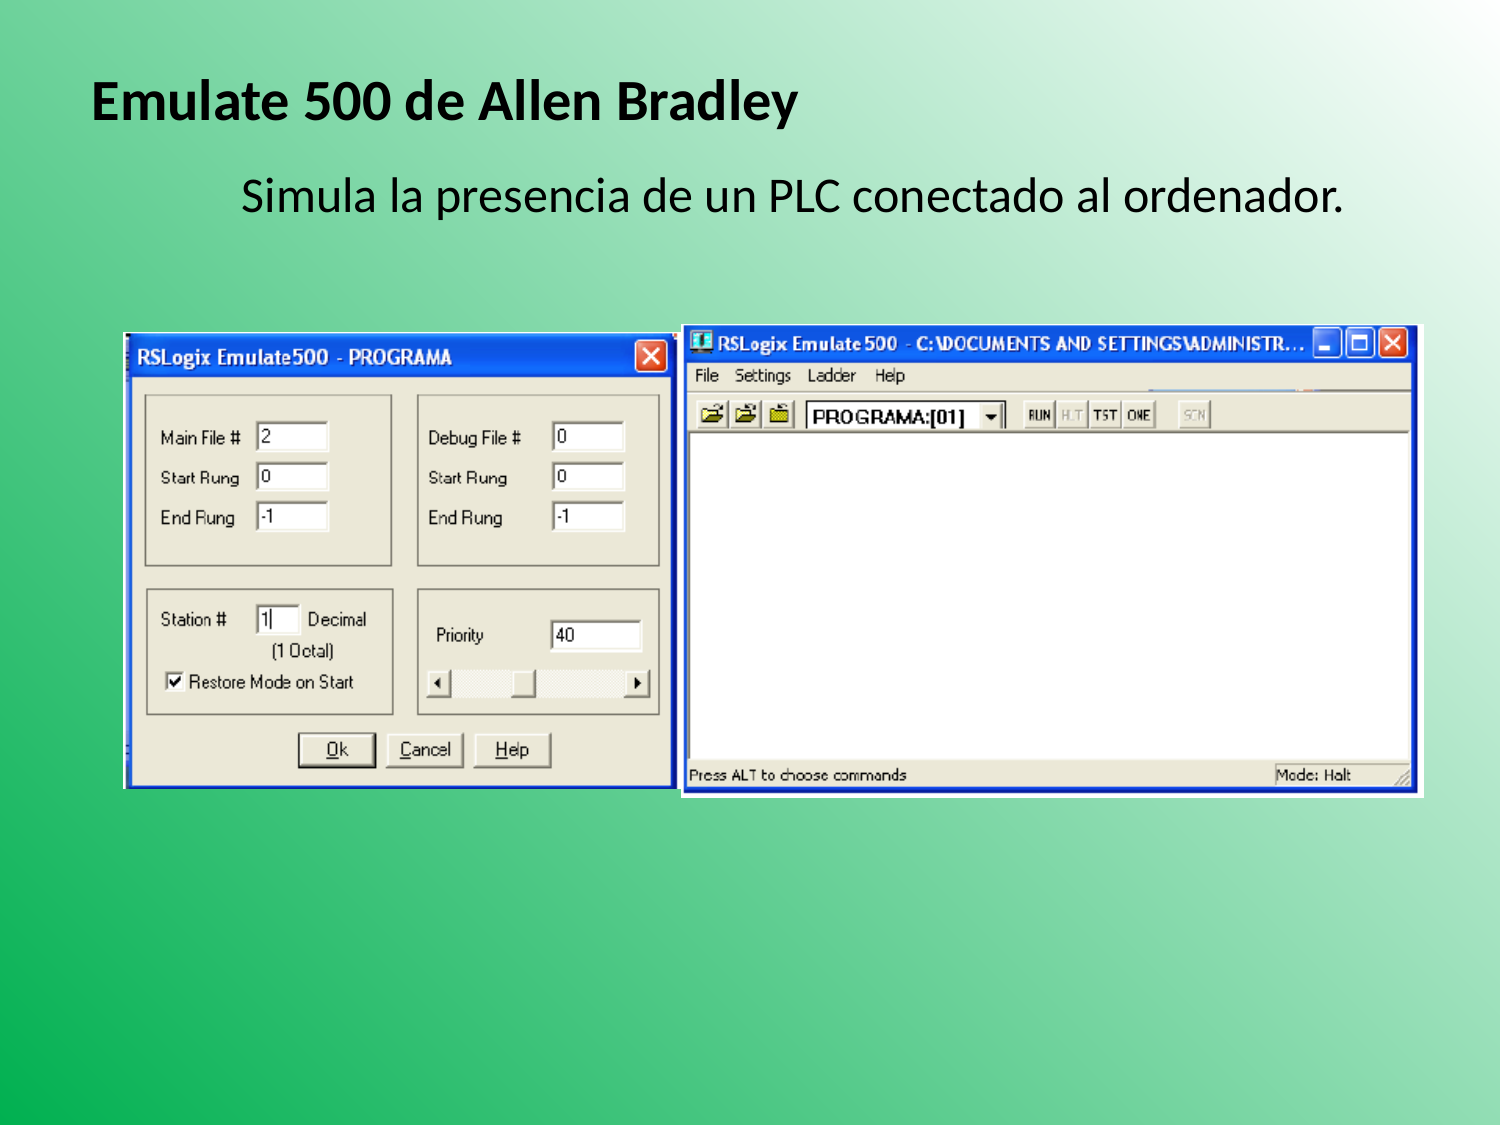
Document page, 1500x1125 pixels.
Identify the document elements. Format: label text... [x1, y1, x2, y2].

picture [123, 324, 1425, 798]
list Emulate 500 de Allen Bradley Simula la presencia de un PLC conectado al ordenador. [76, 54, 1427, 875]
